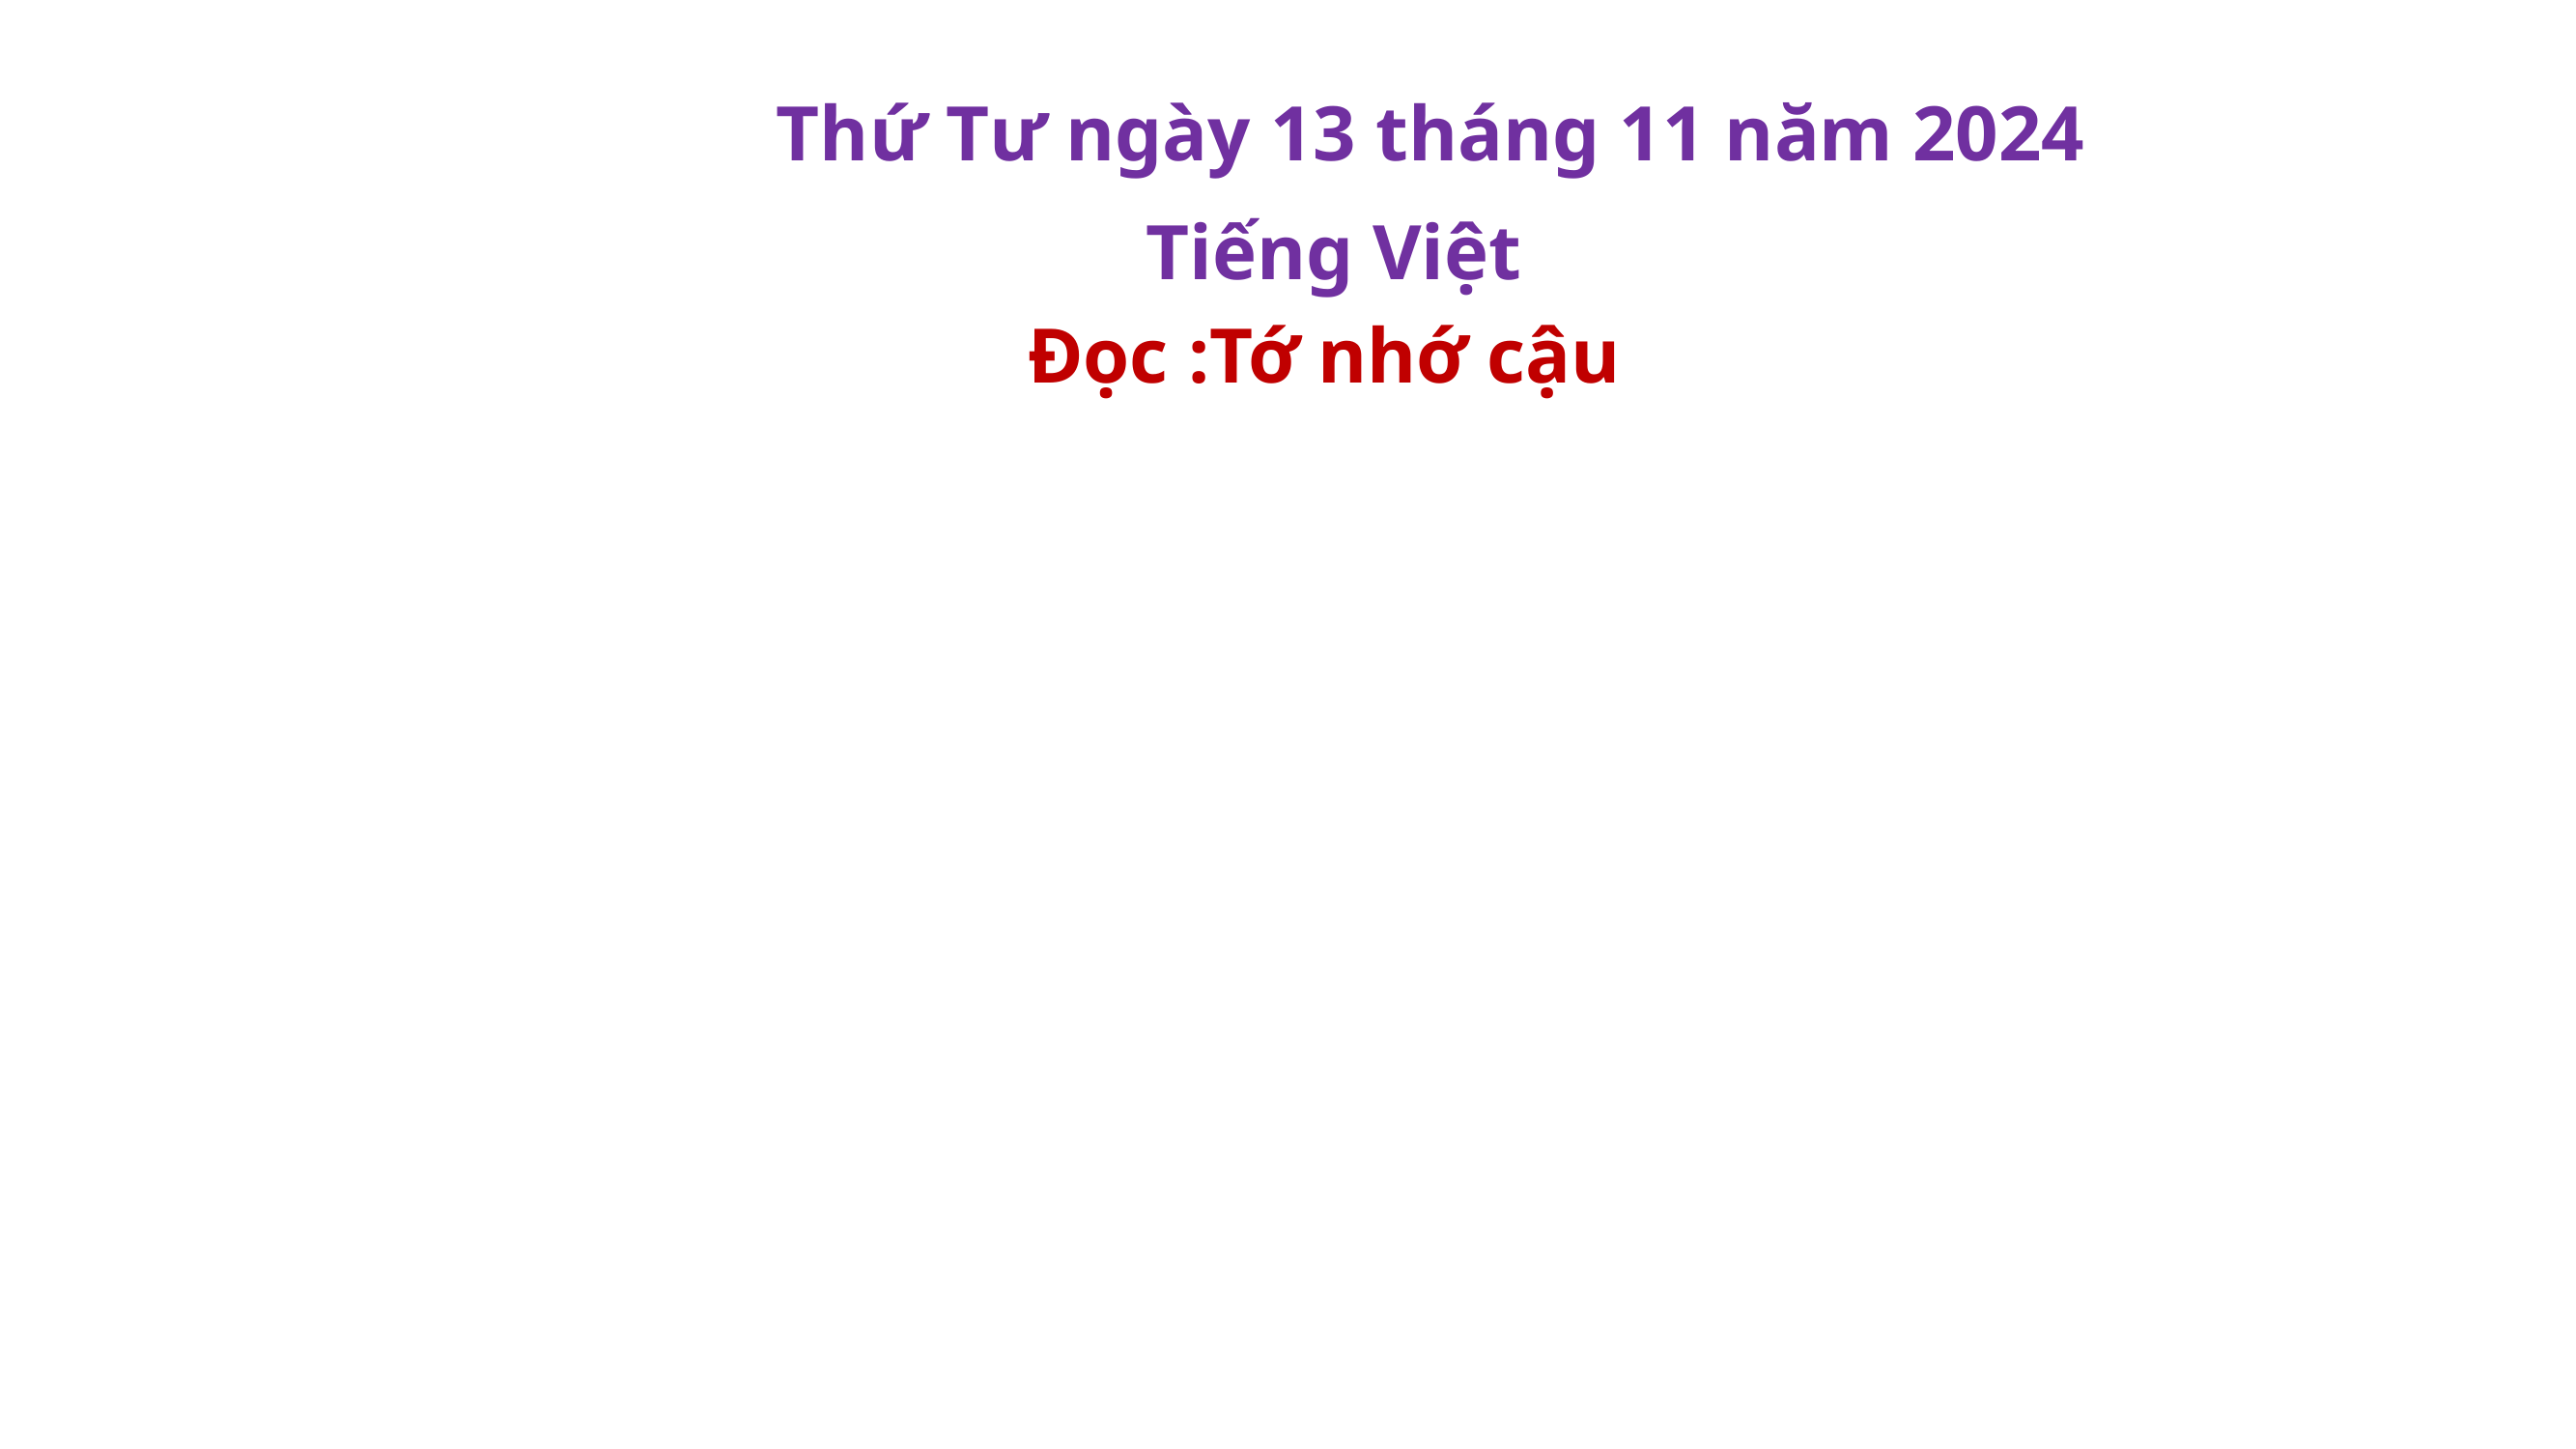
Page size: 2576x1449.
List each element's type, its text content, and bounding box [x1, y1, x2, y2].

text_box Tiếng Việt [844, 184, 1824, 255]
text_box Đọc :Tớ nhớ cậu [844, 255, 1824, 406]
text_box Thứ Tư ngày 13 tháng 11 năm 2024 [622, 33, 2239, 184]
